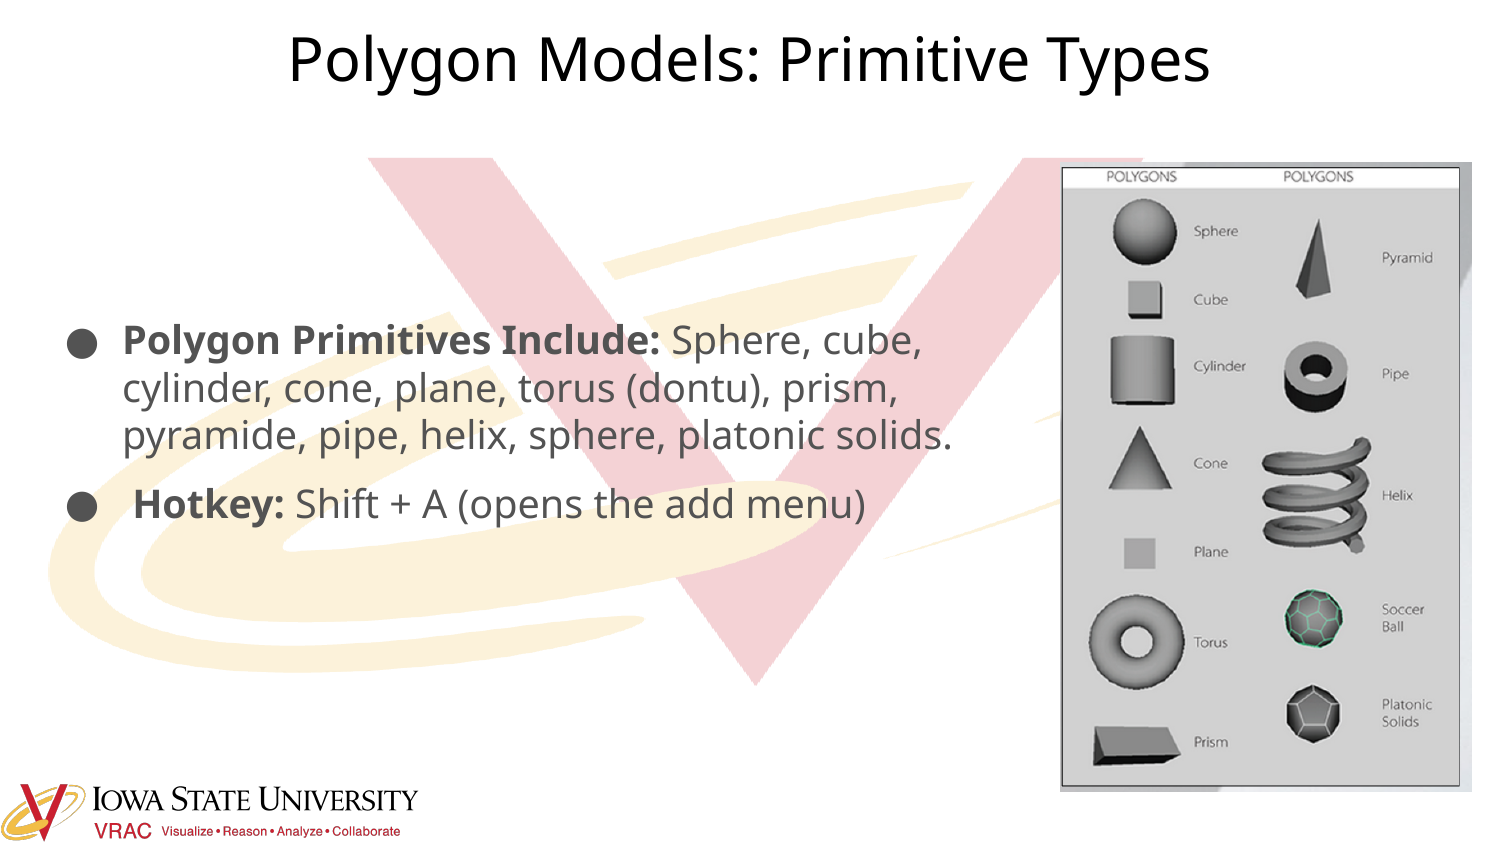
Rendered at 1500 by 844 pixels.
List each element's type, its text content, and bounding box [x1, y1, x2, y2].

title Polygon Models: Primitive Types [217, 0, 1283, 99]
picture [0, 768, 427, 844]
text_box Polygon Primitives Include: Sphere, cube, cylinder, cone, plane, torus (dontu), prism, pyramide, pipe, helix, sphere, platonic solids. Hotkey: Shift + A (opens the add menu) [32, 300, 978, 541]
picture [1060, 162, 1473, 792]
